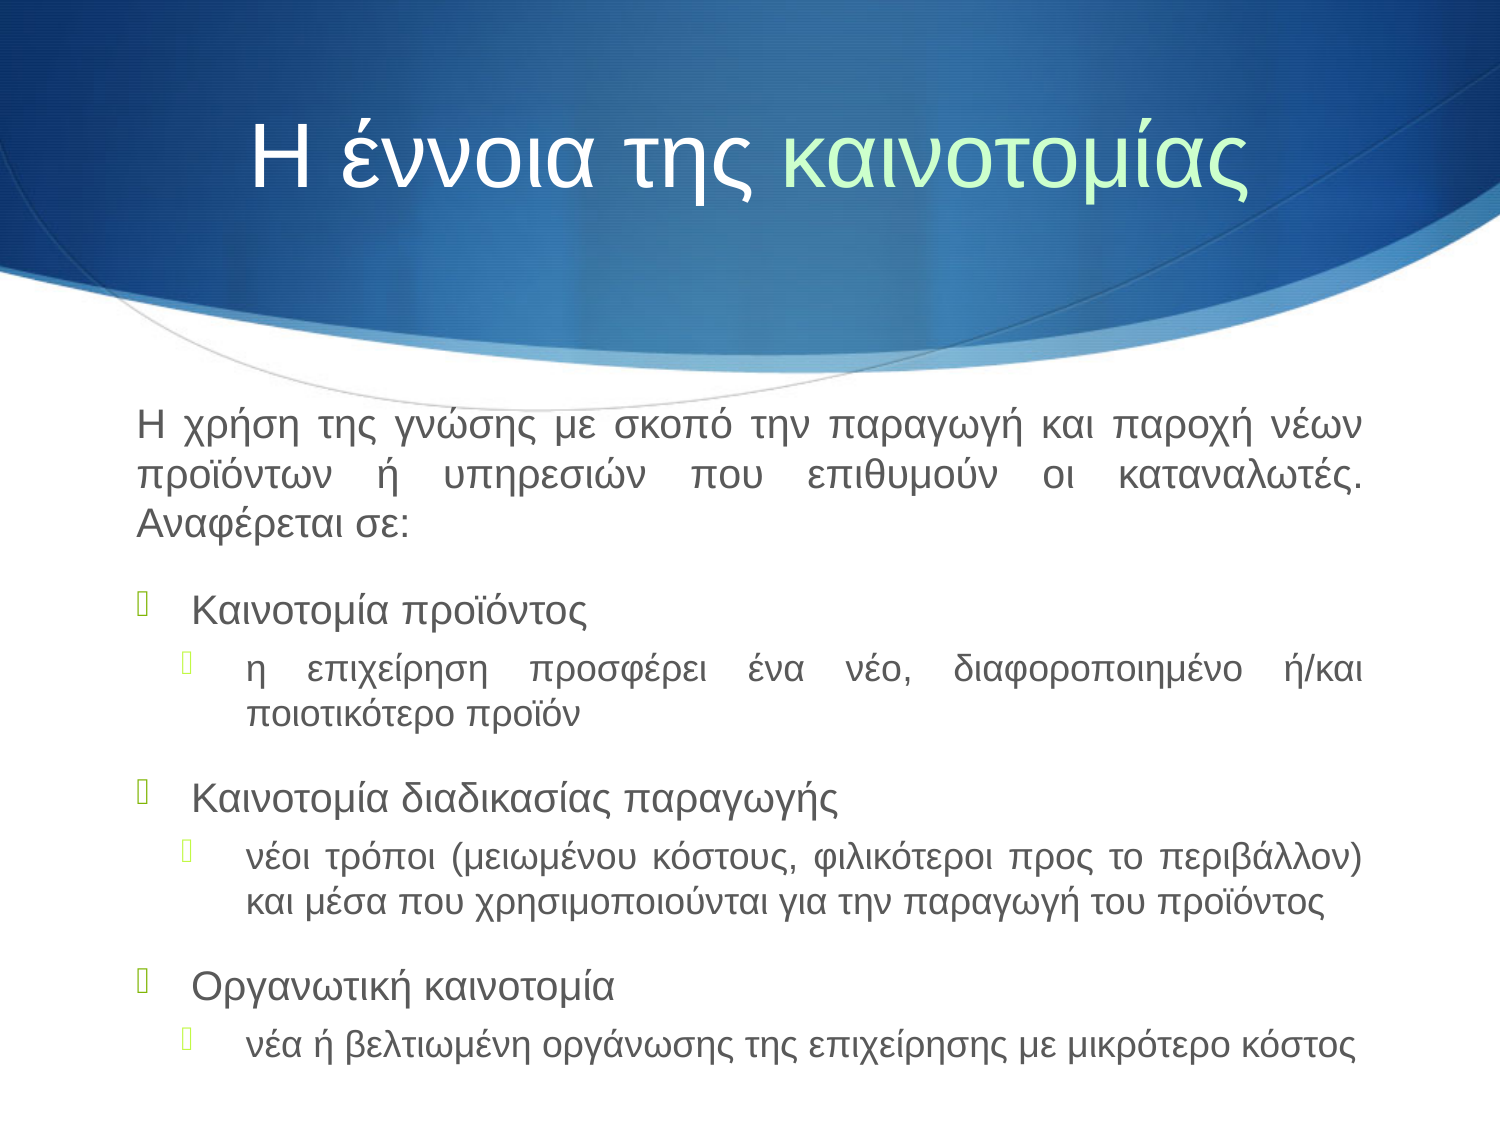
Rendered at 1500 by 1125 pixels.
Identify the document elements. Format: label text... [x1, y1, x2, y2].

title Η έννοια της καινοτομίας [75, 56, 1425, 245]
list Η χρήση της γνώσης με σκοπό την παραγωγή και παροχή νέων προϊόντων ή υπηρεσιών που επιθυμούν οι καταναλωτές. Αναφέρεται σε: Καινοτομία προϊόντος η επιχείρηση προσφέρει ένα νέο, διαφοροποιημένο ή/και ποιοτικότερο προϊόν Καινοτομία διαδικασίας παραγωγής νέοι τρόποι (μειωμένου κόστους, φιλικότεροι προς το περιβάλλον) και μέσα που χρησιμοποιούνται για την παραγωγή του προϊόντος Οργανωτική καινοτομία νέα ή βελτιωμένη οργάνωσης της επιχείρησης με μικρότερο κόστος [121, 390, 1379, 1095]
picture [0, 0, 1500, 1125]
